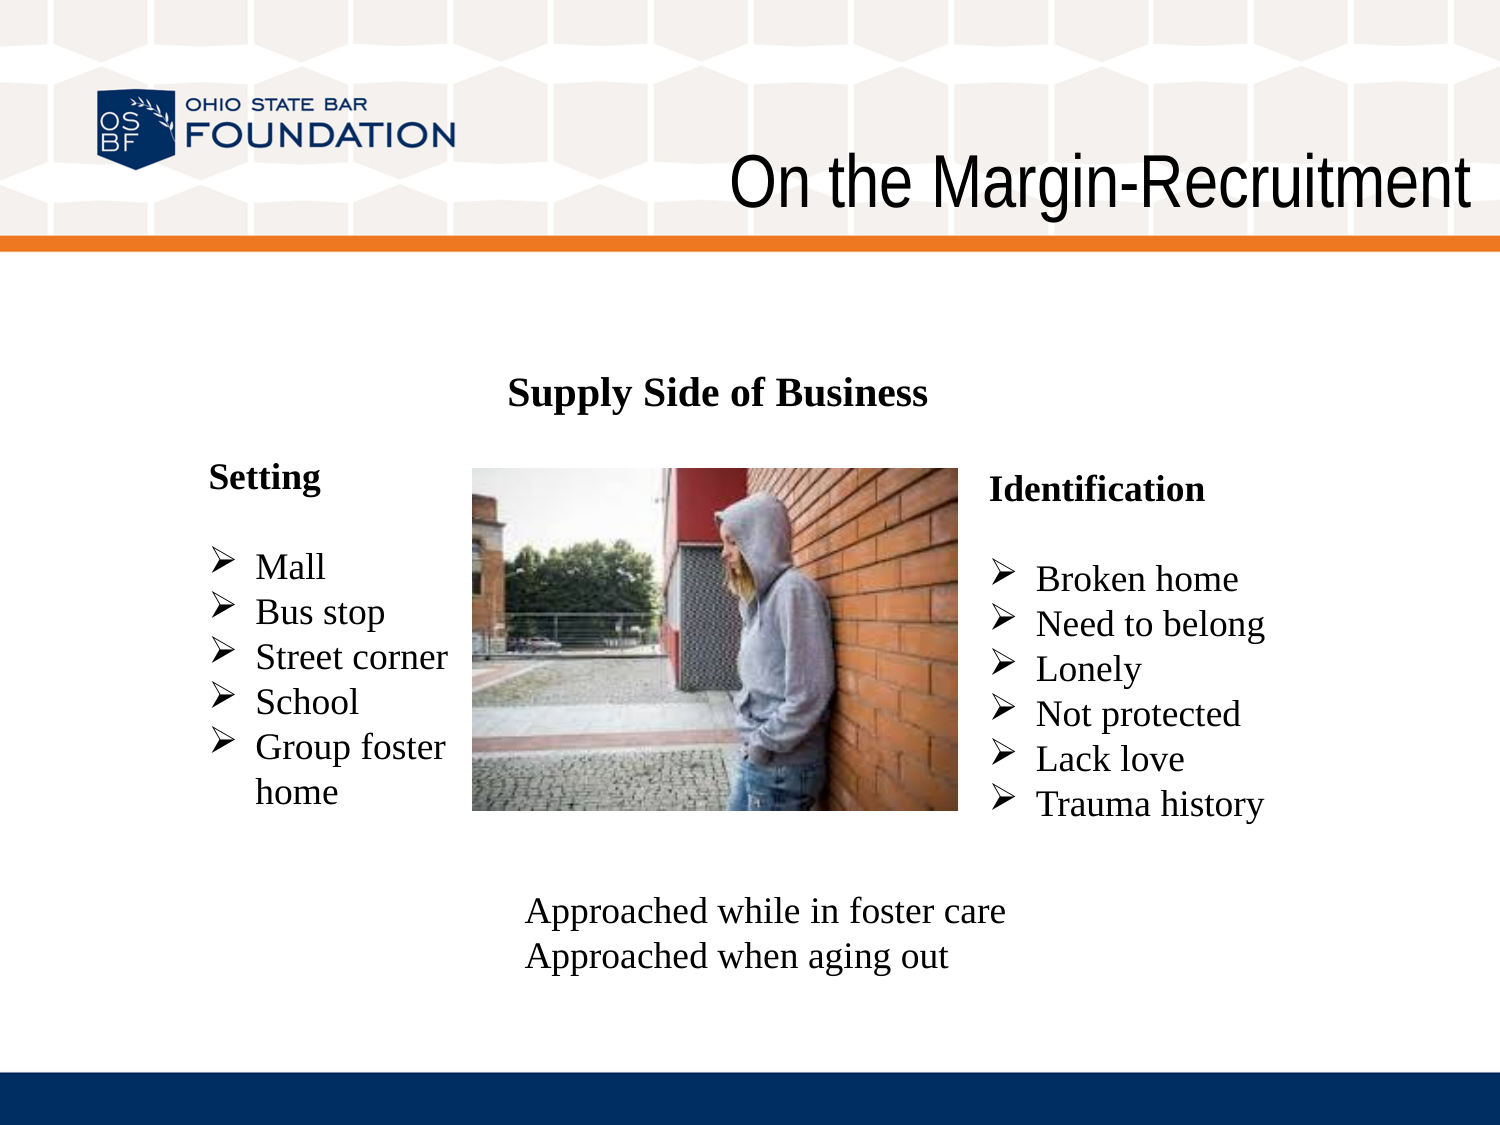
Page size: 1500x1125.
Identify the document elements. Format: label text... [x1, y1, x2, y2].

text_box Identification Broken home Need to belong Lonely Not protected Lack love Trauma history [974, 456, 1290, 1057]
text_box Setting Mall Bus stop Street corner School Group foster home [193, 444, 506, 910]
text_box Supply Side of Business [430, 357, 975, 423]
text_box Approached while in foster care Approached when aging out [509, 879, 1169, 984]
picture [0, 0, 1500, 1125]
text_box On the Margin-Recruitment [714, 124, 1500, 230]
